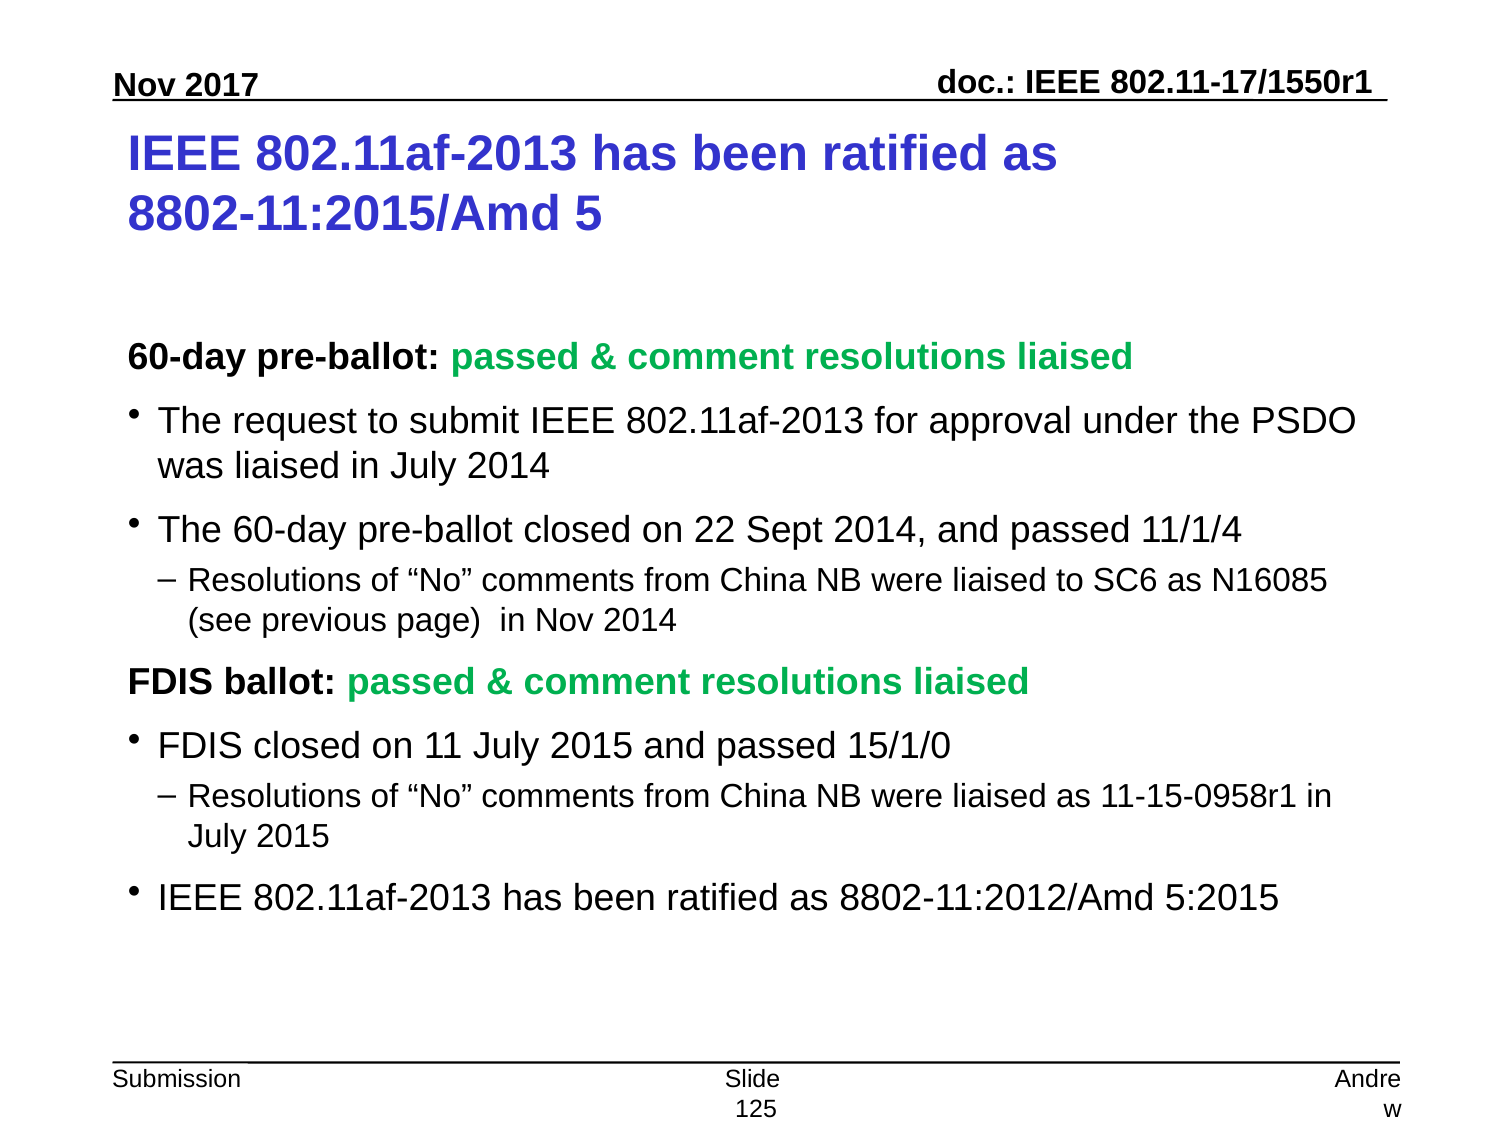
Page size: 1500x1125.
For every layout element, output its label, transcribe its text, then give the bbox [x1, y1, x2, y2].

title IEEE 802.11af-2013 has been ratified as 8802-11:2015/Amd 5 [112, 112, 1475, 288]
slide_number Slide 125 [709, 1061, 803, 1093]
footer Andrew Myles, Cisco [1320, 1061, 1402, 1093]
list 60-day pre-ballot: passed & comment resolutions liaised The request to submit IEEE 802.11af-2013 for approval under the PSDO was liaised in July 2014 The 60-day pre-ballot closed on 22 Sept 2014, and passed 11/1/4 Resolutions of “No” comments from China NB were liaised to SC6 as N16085 (see previous page) in Nov 2014 FDIS ballot: passed & comment resolutions liaised FDIS closed on 11 July 2015 and passed 15/1/0 Resolutions of “No” comments from China NB were liaised as 11-15-0958r1 in July 2015 IEEE 802.11af-2013 has been ratified as 8802-11:2012/Amd 5:2015 [112, 324, 1388, 1000]
